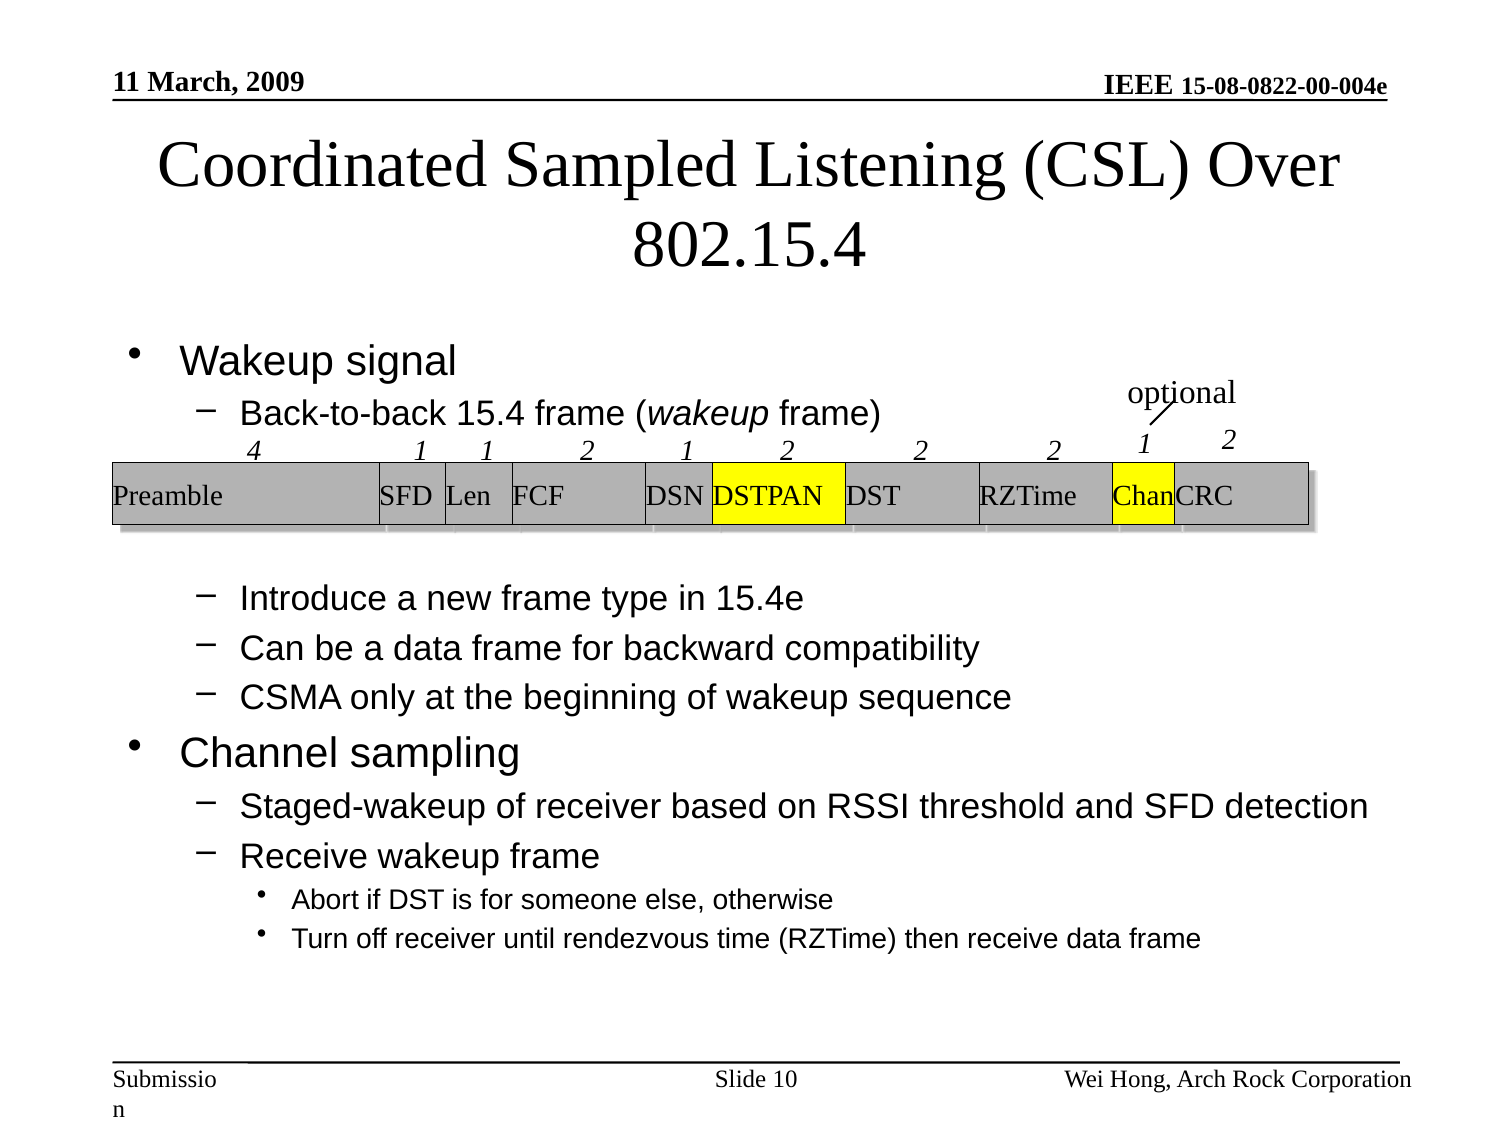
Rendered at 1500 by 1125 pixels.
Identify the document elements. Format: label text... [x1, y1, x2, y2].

text_box 1 [480, 431, 496, 467]
text_box Len [445, 462, 512, 525]
text_box FCF [512, 462, 645, 525]
text_box 1 [1137, 424, 1153, 460]
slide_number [112, 62, 376, 99]
text_box DSN [645, 462, 712, 525]
list Wakeup signal Back-to-back 15.4 frame (wakeup frame) Introduce a new frame type in 15.4e Can be a data frame for backward compatibility CSMA only at the beginning of wakeup sequence Channel sampling Staged-wakeup of receiver based on RSSI threshold and SFD detection Receive wakeup frame Abort if DST is for someone else, otherwise Turn off receiver until rendezvous time (RZTime) then receive data frame [112, 324, 1388, 1001]
text_box CRC [1174, 462, 1309, 525]
text_box 2 [1221, 419, 1237, 456]
text_box Preamble [112, 462, 379, 525]
title Coordinated Sampled Listening (CSL) Over 802.15.4 [112, 112, 1388, 288]
text_box 2 [580, 431, 596, 467]
text_box 4 [246, 431, 262, 467]
text_box DST [845, 462, 979, 525]
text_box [1149, 399, 1176, 426]
text_box SFD [379, 462, 445, 525]
text_box 2 [913, 431, 929, 467]
text_box 1 [413, 431, 429, 467]
text_box DSTPAN [712, 462, 845, 525]
text_box 2 [1046, 431, 1062, 467]
slide_number Slide 10 [712, 1061, 800, 1093]
text_box optional [1112, 362, 1288, 418]
text_box 1 [680, 431, 696, 467]
text_box RZTime [979, 462, 1112, 525]
text_box 2 [780, 431, 796, 467]
footer Wei Hong, Arch Rock Corporation [899, 1061, 1413, 1093]
text_box Chan [1112, 462, 1174, 525]
